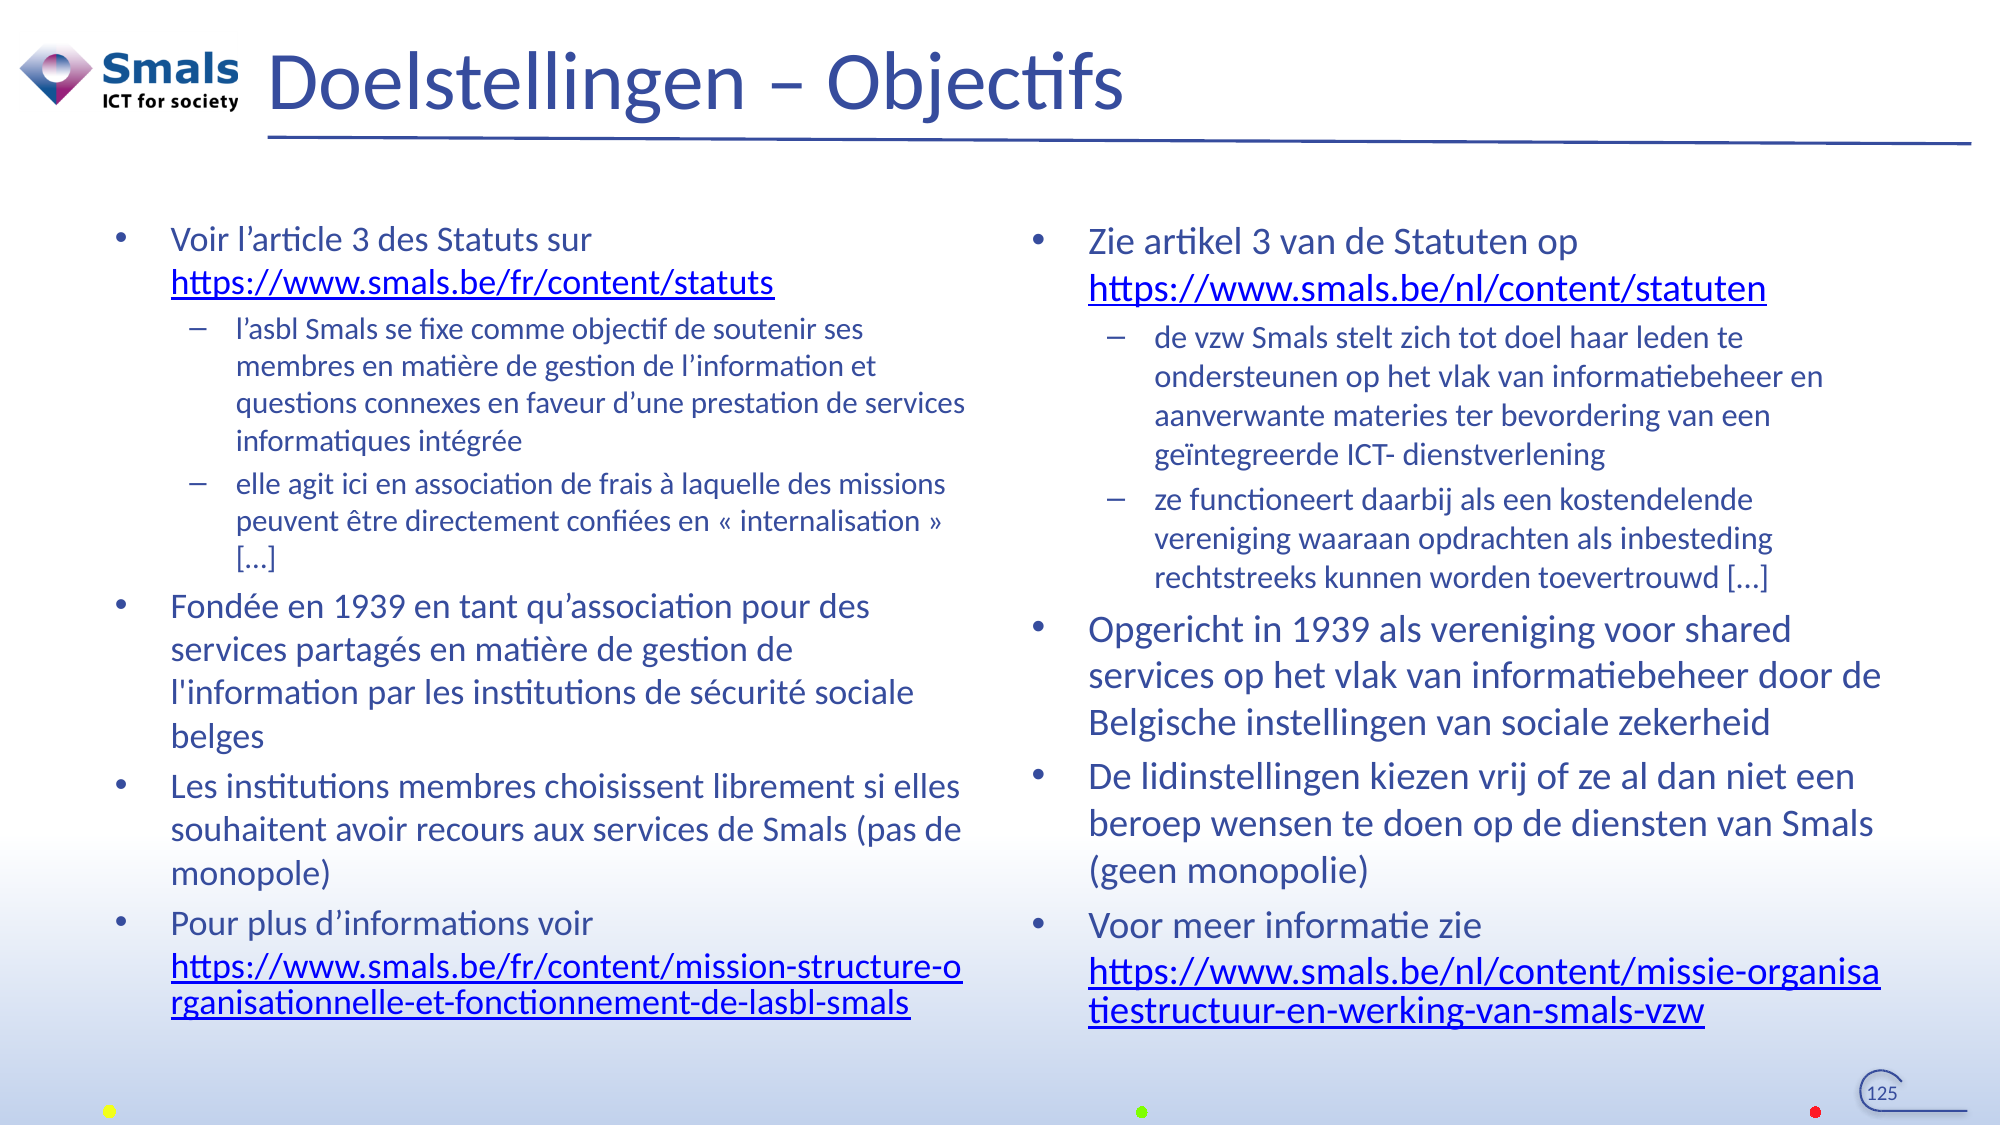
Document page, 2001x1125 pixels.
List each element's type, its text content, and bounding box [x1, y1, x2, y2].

picture [19, 29, 238, 124]
list Zie artikel 3 van de Statuten op https://www.smals.be/nl/content/statuten de vzw Smals stelt zich tot doel haar leden te ondersteunen op het vlak van informatiebeheer en aanverwante materies ter bevordering van een geïntegreerde ICT- dienstverlening ze functioneert daarbij als een kostendelende vereniging waaraan opdrachten als inbesteding rechtstreeks kunnen worden toevertrouwd […] Opgericht in 1939 als vereniging voor shared services op het vlak van informatiebeheer door de Belgische instellingen van sociale zekerheid De lidinstellingen kiezen vrij of ze al dan niet een beroep wensen te doen op de diensten van Smals (geen monopolie) Voor meer informatie zie https://www.smals.be/nl/content/missie-organisatiestructuur-en-werking-van-smals-vzw [1016, 208, 1900, 1005]
slide_number 125 [1829, 1072, 1935, 1108]
list Voir l’article 3 des Statuts sur https://www.smals.be/fr/content/statuts l’asbl Smals se fixe comme objectif de soutenir ses membres en matière de gestion de l’information et questions connexes en faveur d’une prestation de services informatiques intégrée elle agit ici en association de frais à laquelle des missions peuvent être directement confiées en « internalisation » […] Fondée en 1939 en tant qu’association pour des services partagés en matière de gestion de l'information par les institutions de sécurité sociale belges Les institutions membres choisissent librement si elles souhaitent avoir recours aux services de Smals (pas de monopole) Pour plus d’informations voir https://www.smals.be/fr/content/mission-structure-organisationnelle-et-fonctionnement-de-lasbl-smals [99, 208, 984, 1005]
title Doelstellingen – Objectifs [267, 22, 1973, 131]
